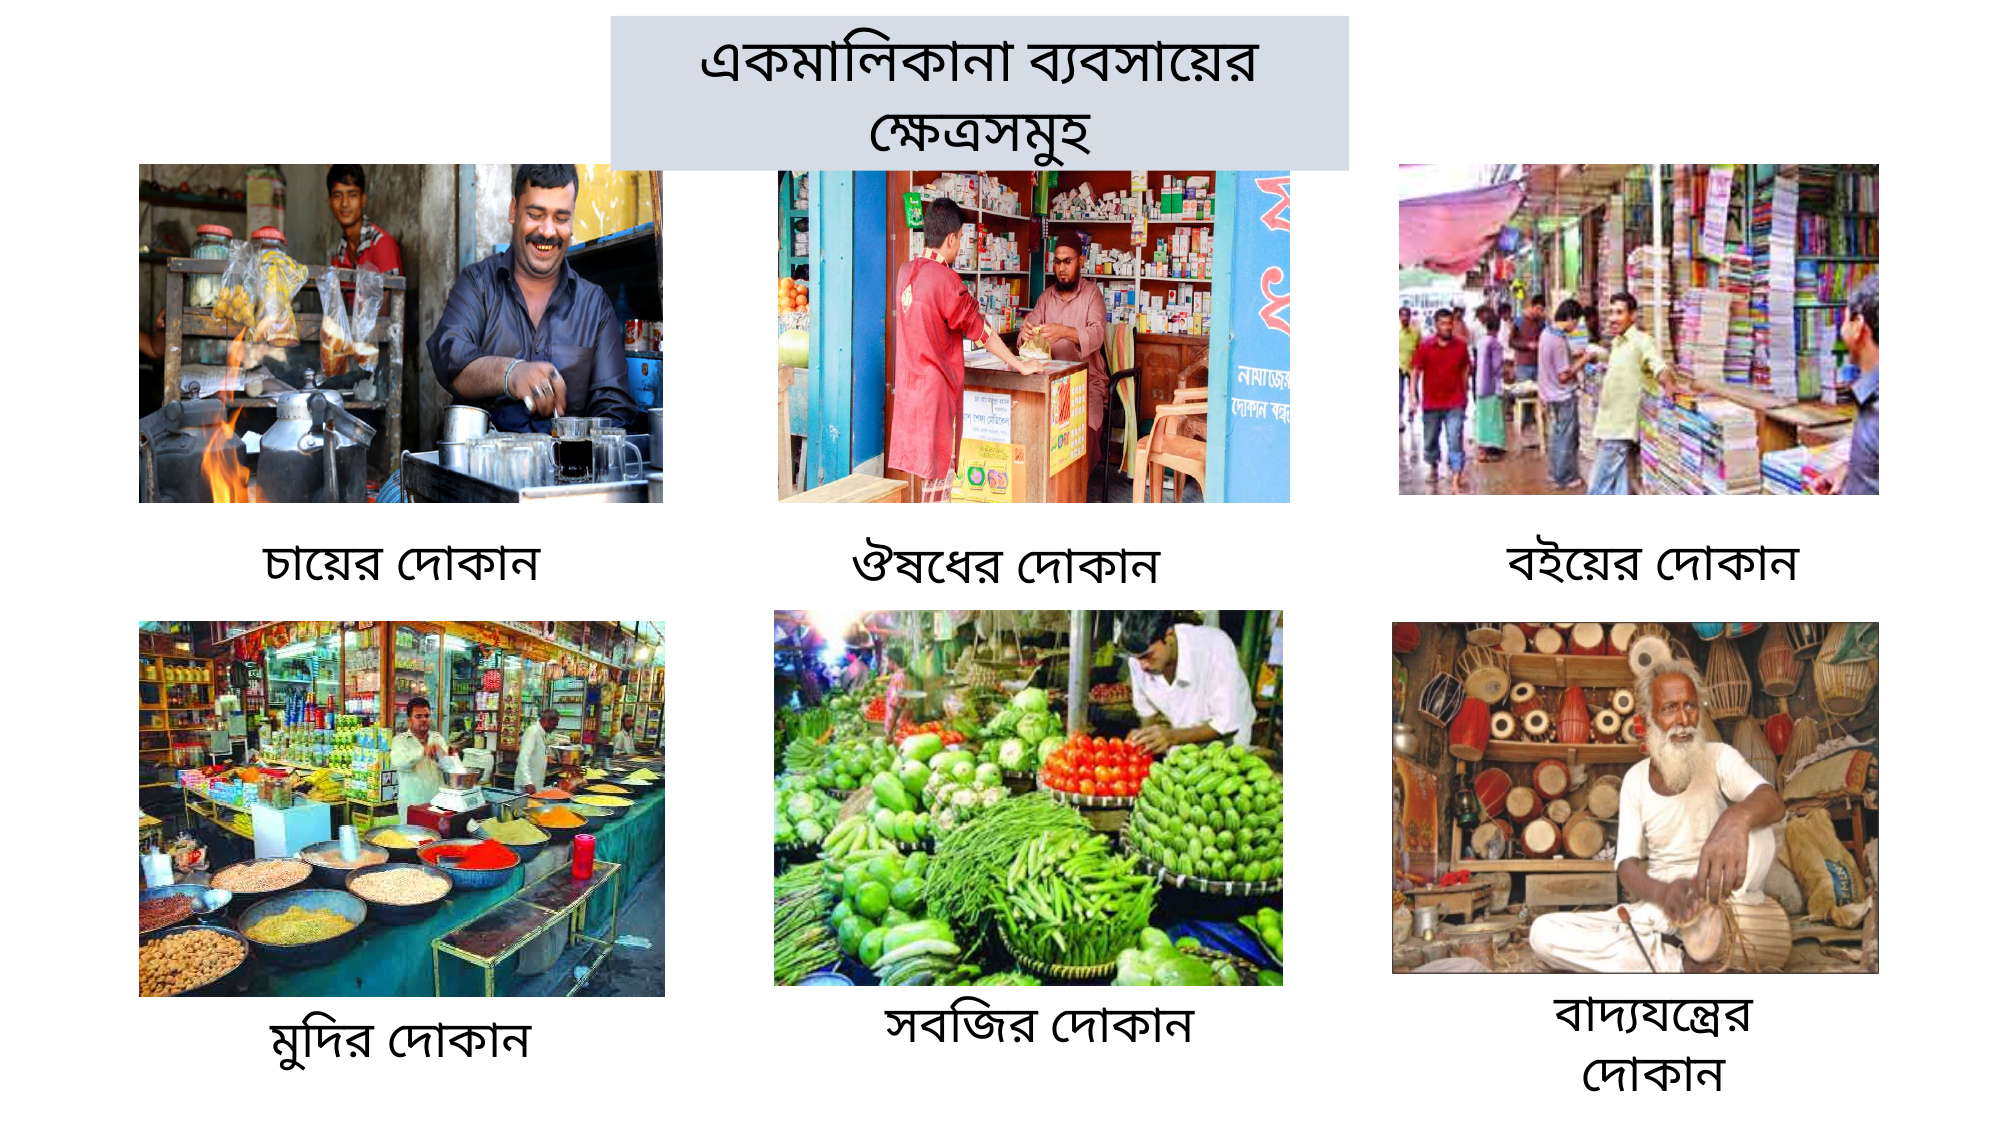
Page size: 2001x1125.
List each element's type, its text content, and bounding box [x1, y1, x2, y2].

text_box মুদির দোকান [255, 1000, 547, 1075]
text_box বইয়ের দোকান [1478, 523, 1829, 598]
text_box একমালিকানা ব্যবসায়ের ক্ষেত্রসমুহ [610, 15, 1349, 171]
picture [774, 610, 1283, 986]
text_box বাদ্যযন্ত্রের দোকান [1493, 974, 1815, 1125]
picture [139, 164, 663, 503]
picture [1392, 622, 1879, 974]
text_box চায়ের দোকান [214, 523, 590, 598]
picture [139, 621, 665, 997]
picture [1399, 164, 1879, 495]
text_box ঔষধের দোকান [812, 526, 1200, 601]
text_box সবজির দোকান [870, 986, 1211, 1061]
picture [778, 164, 1290, 503]
